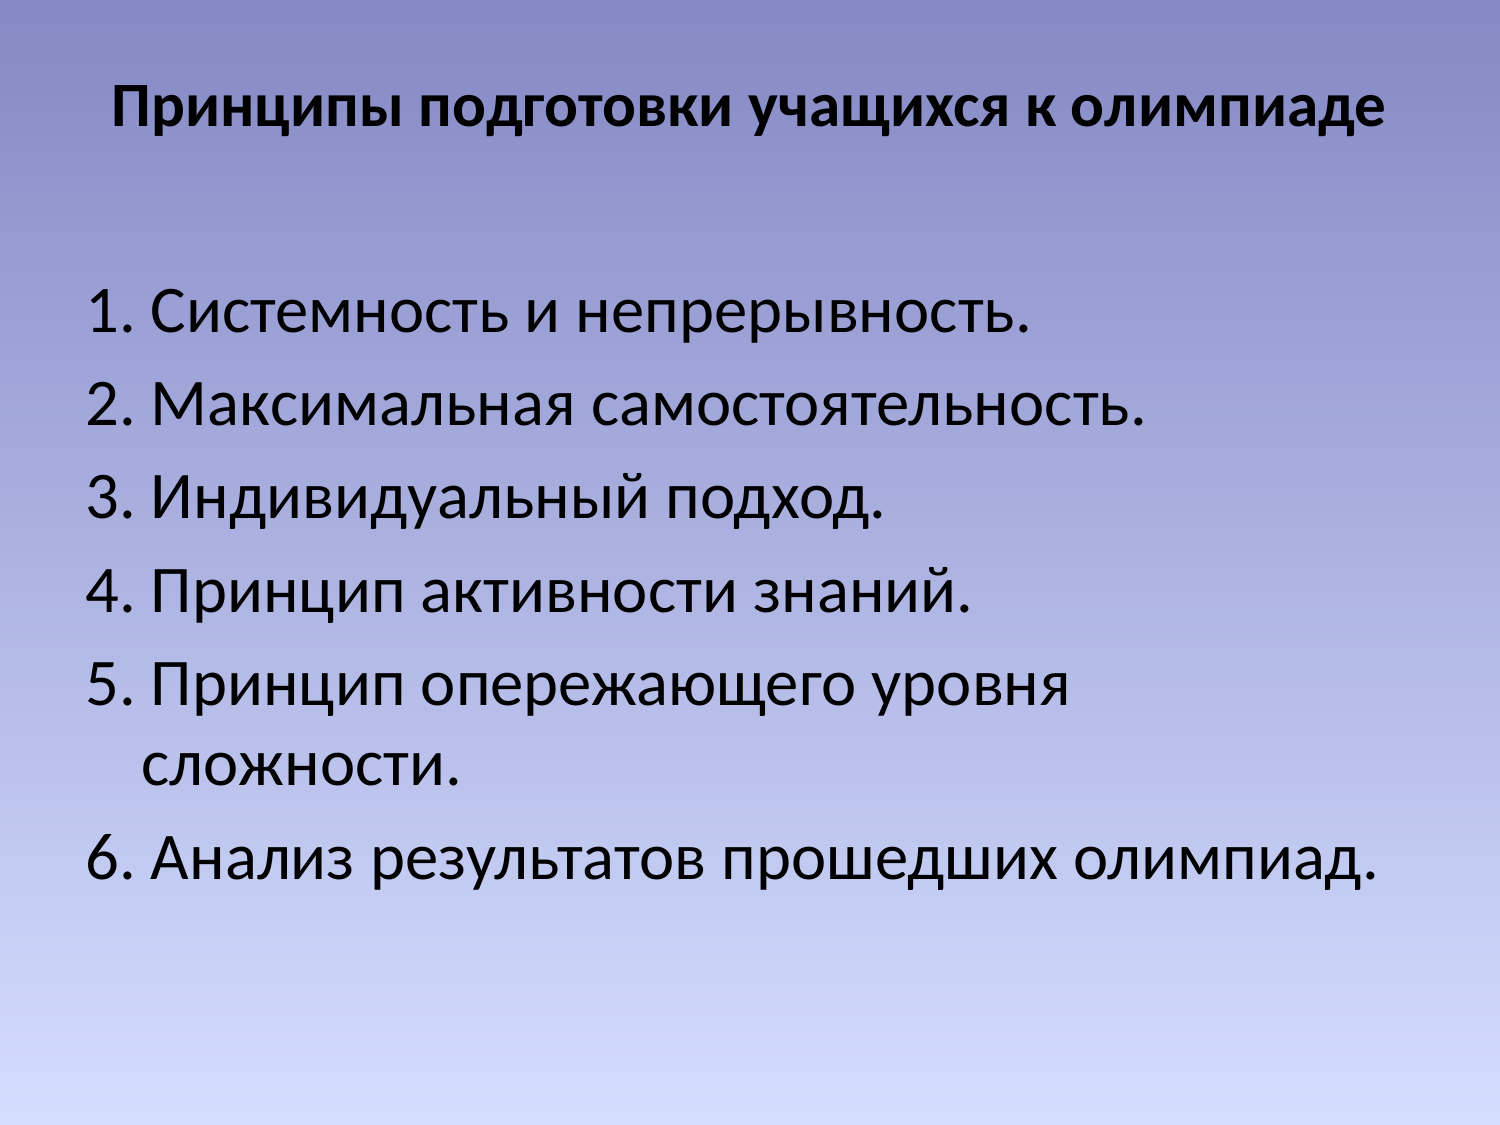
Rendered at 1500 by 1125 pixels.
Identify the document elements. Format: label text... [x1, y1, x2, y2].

list 1. Системность и непрерывность. 2. Максимальная самостоятельность. 3. Индивидуальный подход. 4. Принцип активности знаний. 5. Принцип опережающего уровня сложности. 6. Анализ результатов прошедших олимпиад. [70, 257, 1421, 1001]
title Принципы подготовки учащихся к олимпиаде [75, 45, 1425, 233]
